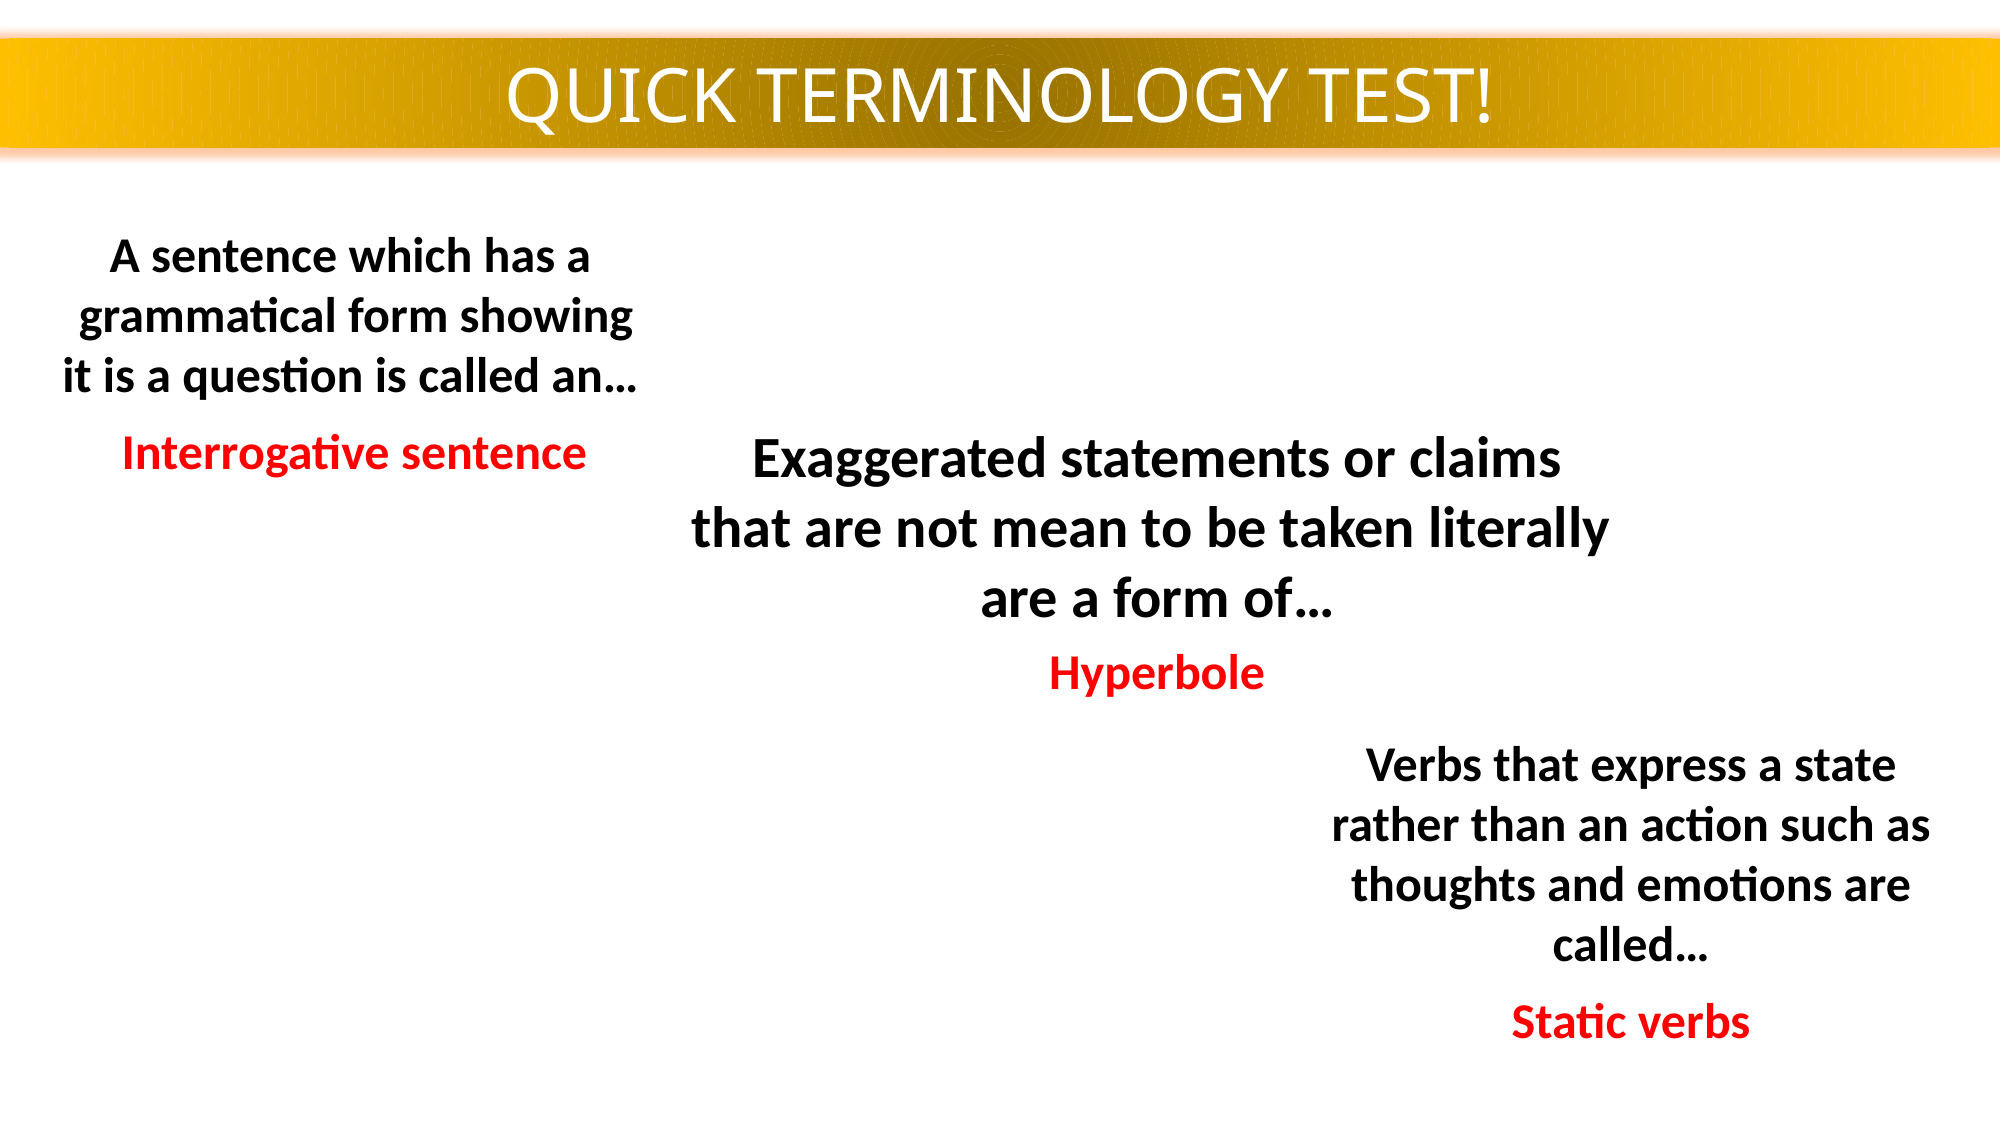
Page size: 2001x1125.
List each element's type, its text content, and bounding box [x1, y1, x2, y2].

text_box QUICK TERMINOLOGY TEST! [0, 38, 2000, 148]
text_box A sentence which has a grammatical form showing it is a question is called an… [47, 214, 665, 410]
text_box Hyperbole [1034, 632, 1281, 707]
text_box Static verbs [1131, 981, 2000, 1057]
text_box Interrogative sentence [42, 411, 668, 607]
text_box Exaggerated statements or claims that are not mean to be taken literally are a form of… [676, 411, 1639, 637]
text_box Verbs that express a state rather than an action such as thoughts and emotions are called… [1316, 724, 1946, 979]
